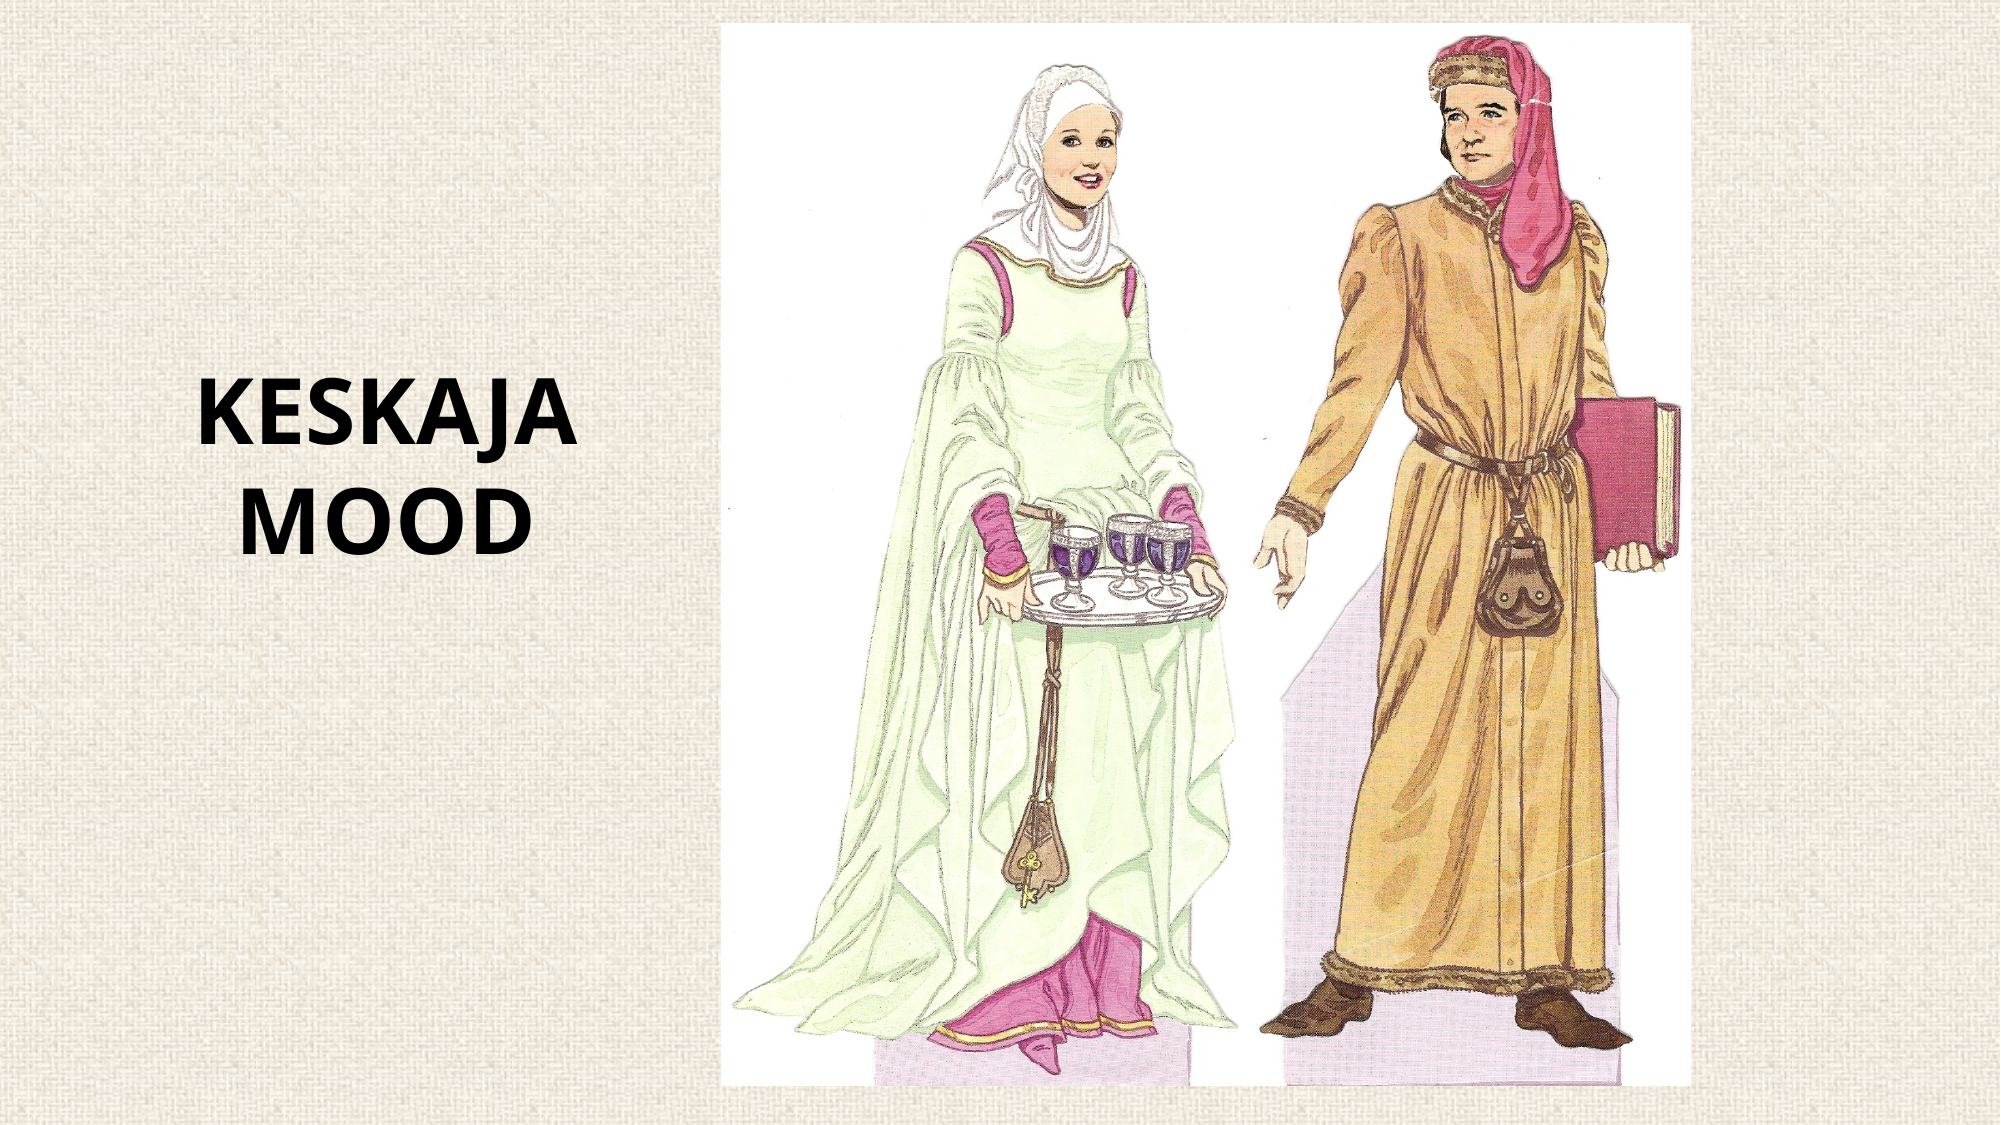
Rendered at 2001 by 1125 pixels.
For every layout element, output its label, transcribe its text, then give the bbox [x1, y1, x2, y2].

picture [721, 23, 1691, 1086]
text_box KESKAJA MOOD [146, 345, 626, 581]
